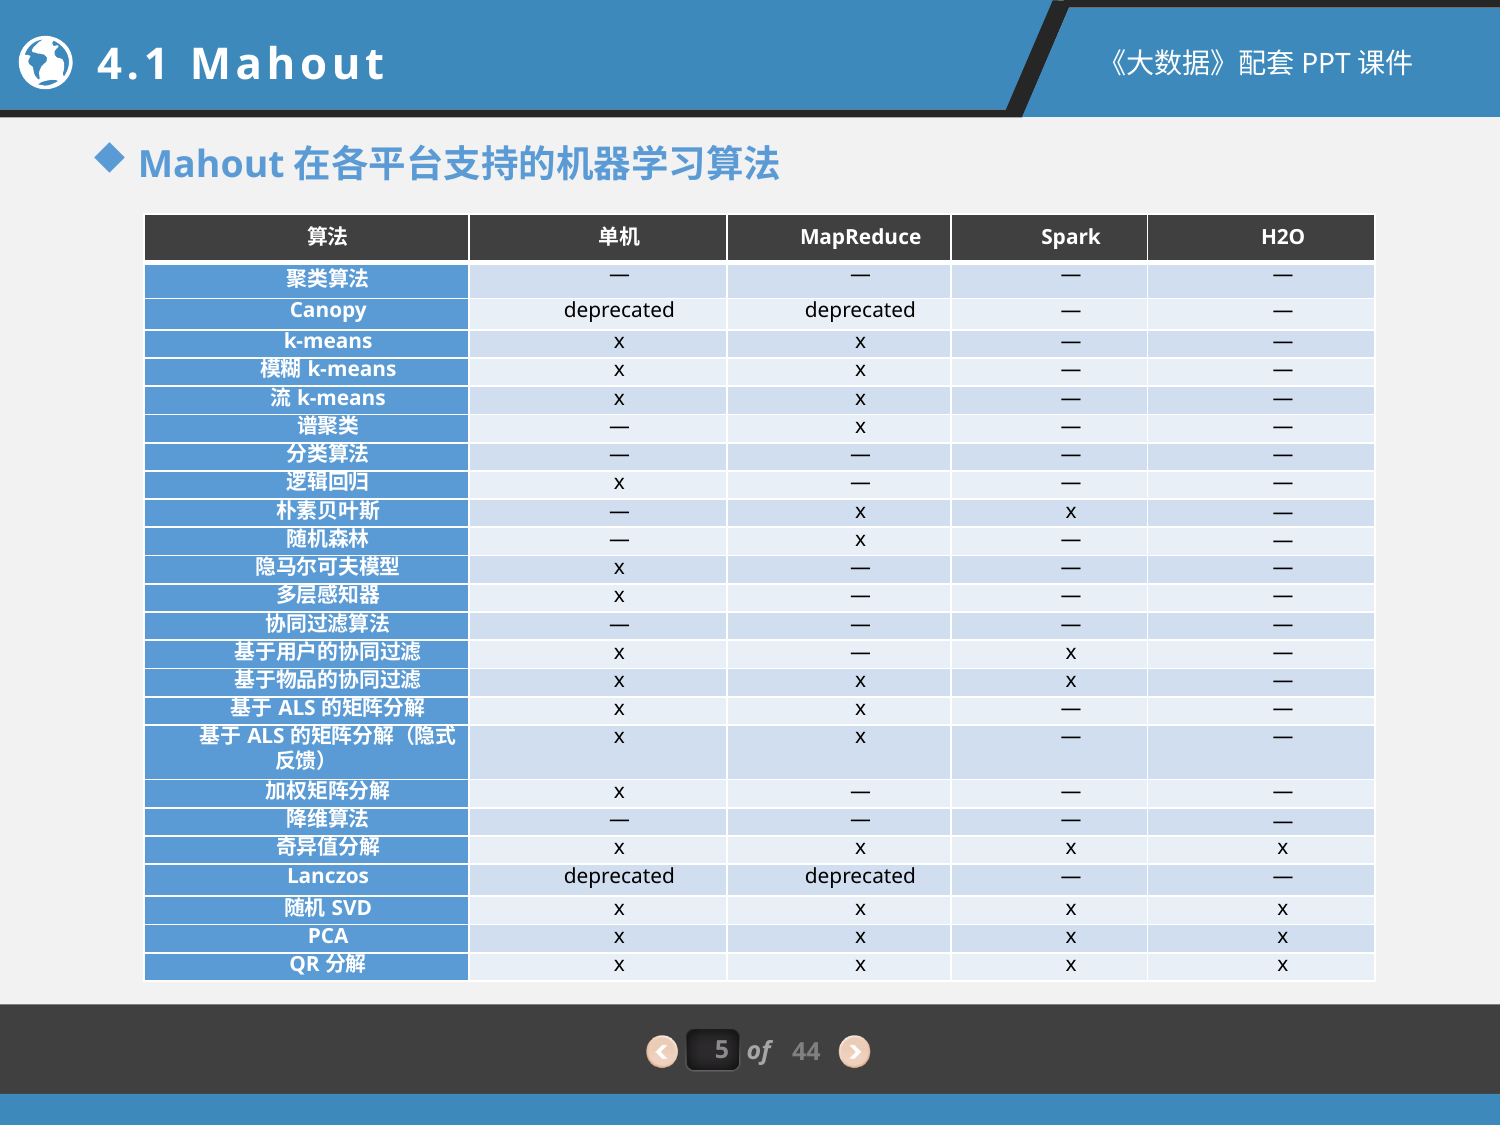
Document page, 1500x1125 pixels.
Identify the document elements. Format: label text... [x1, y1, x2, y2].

table_cell Lanczos [145, 865, 468, 895]
table_cell — [728, 265, 950, 298]
table_cell — [1148, 528, 1374, 555]
table_cell x [470, 669, 726, 696]
table_cell — [952, 444, 1147, 470]
table_cell — [1148, 500, 1374, 526]
table_cell — [1148, 726, 1374, 779]
text_box [394, 1020, 745, 1081]
table_cell — [952, 359, 1147, 385]
table_cell 基于ALS的矩阵分解 [145, 698, 468, 724]
table_cell — [952, 528, 1147, 555]
table_cell QR分解 [145, 954, 468, 980]
table_cell 基于物品的协同过滤 [145, 669, 468, 696]
table_cell — [728, 641, 950, 668]
table_cell — [470, 528, 726, 555]
text_box of [745, 1027, 786, 1072]
table_cell k-means [145, 331, 468, 357]
table_cell x [952, 897, 1147, 924]
table_cell 基于ALS的矩阵分解（隐式反馈） [145, 726, 468, 779]
table_cell x [728, 897, 950, 924]
table_cell x [470, 472, 726, 498]
table_cell — [1148, 669, 1374, 696]
table_cell x [470, 954, 726, 980]
table_cell — [1148, 585, 1374, 611]
table_cell x [470, 837, 726, 863]
table_cell 朴素贝叶斯 [145, 500, 468, 526]
table_cell x [728, 331, 950, 357]
table_cell — [952, 265, 1147, 298]
table_cell — [952, 387, 1147, 414]
table_cell — [1148, 444, 1374, 470]
table_cell — [952, 726, 1147, 779]
table_cell — [952, 585, 1147, 611]
table_cell — [1148, 415, 1374, 442]
table_cell — [470, 613, 726, 639]
table_cell — [1148, 331, 1374, 357]
table_cell x [952, 500, 1147, 526]
table_cell x [728, 954, 950, 980]
table_cell x [470, 556, 726, 583]
table_cell deprecated [470, 299, 726, 329]
table_cell 多层感知器 [145, 585, 468, 611]
table_cell — [1148, 780, 1374, 807]
table_cell — [728, 613, 950, 639]
table_header Spark [952, 215, 1147, 260]
table_cell — [1148, 613, 1374, 639]
table_cell Canopy [145, 299, 468, 329]
text_box 44 [777, 1028, 836, 1073]
table_cell — [1148, 387, 1374, 414]
table_cell — [1148, 472, 1374, 498]
table_cell — [952, 865, 1147, 895]
table_cell x [1148, 897, 1374, 924]
table_cell 隐马尔可夫模型 [145, 556, 468, 583]
table_cell 模糊k-means [145, 359, 468, 385]
table_cell x [952, 641, 1147, 668]
table_cell — [728, 472, 950, 498]
table_cell — [728, 585, 950, 611]
table_cell x [728, 726, 950, 779]
picture [837, 1033, 872, 1069]
table_cell x [470, 897, 726, 924]
table_cell — [1148, 809, 1374, 835]
table_cell — [952, 809, 1147, 835]
text_box [0, 1093, 1500, 1125]
table_cell 基于用户的协同过滤 [145, 641, 468, 668]
text_box [0, 0, 1500, 118]
table_cell x [728, 669, 950, 696]
table_cell x [470, 359, 726, 385]
table_cell x [470, 331, 726, 357]
table_cell deprecated [728, 865, 950, 895]
table_cell x [728, 837, 950, 863]
table_cell x [952, 954, 1147, 980]
table_cell 聚类算法 [145, 265, 468, 298]
table_cell — [470, 500, 726, 526]
table_header MapReduce [728, 215, 950, 260]
table_cell x [728, 925, 950, 952]
picture [683, 1025, 744, 1076]
table_cell — [1148, 265, 1374, 298]
table_cell 加权矩阵分解 [145, 780, 468, 807]
table_cell — [952, 299, 1147, 329]
table_cell — [728, 444, 950, 470]
table_cell 随机森林 [145, 528, 468, 555]
table_cell 协同过滤算法 [145, 613, 468, 639]
table_cell 流k-means [145, 387, 468, 414]
table_cell x [470, 585, 726, 611]
table_cell deprecated [728, 299, 950, 329]
table_cell x [470, 641, 726, 668]
table_cell x [470, 387, 726, 414]
text_box [0, 1003, 1500, 1093]
table_cell — [728, 809, 950, 835]
table_cell — [952, 780, 1147, 807]
picture [644, 1033, 679, 1069]
table_cell — [1148, 359, 1374, 385]
table_cell 奇异值分解 [145, 837, 468, 863]
table_cell 降维算法 [145, 809, 468, 835]
table_cell 逻辑回归 [145, 472, 468, 498]
table_cell x [728, 359, 950, 385]
table_cell — [1148, 641, 1374, 668]
table_cell — [728, 556, 950, 583]
table_cell — [470, 265, 726, 298]
table_cell — [1148, 698, 1374, 724]
table_cell — [952, 556, 1147, 583]
table_cell — [470, 444, 726, 470]
table_cell — [952, 472, 1147, 498]
table_cell 随机SVD [145, 897, 468, 924]
table_cell — [1148, 556, 1374, 583]
table_cell x [1148, 954, 1374, 980]
table_cell — [1148, 865, 1374, 895]
table_cell x [470, 925, 726, 952]
table_cell — [952, 698, 1147, 724]
table_cell x [728, 387, 950, 414]
table_cell x [728, 698, 950, 724]
table_cell x [470, 698, 726, 724]
table_cell — [952, 415, 1147, 442]
table_cell x [470, 726, 726, 779]
table_cell x [728, 528, 950, 555]
table_cell x [952, 669, 1147, 696]
table_cell x [952, 925, 1147, 952]
table_cell 谱聚类 [145, 415, 468, 442]
table_cell x [952, 837, 1147, 863]
table_cell — [952, 613, 1147, 639]
table_header 算法 [145, 215, 468, 260]
table_cell x [1148, 837, 1374, 863]
table_cell deprecated [470, 865, 726, 895]
table_cell x [1148, 925, 1374, 952]
table_cell x [728, 415, 950, 442]
table_cell — [952, 331, 1147, 357]
table_cell 分类算法 [145, 444, 468, 470]
table_cell — [1148, 299, 1374, 329]
table_cell x [470, 780, 726, 807]
text_box Mahout在各平台支持的机器学习算法 [76, 132, 797, 193]
table_header H2O [1148, 215, 1374, 260]
table_cell x [728, 500, 950, 526]
table_cell — [470, 809, 726, 835]
table_cell — [728, 780, 950, 807]
table_header 单机 [470, 215, 726, 260]
table_cell PCA [145, 925, 468, 952]
table_cell — [470, 415, 726, 442]
